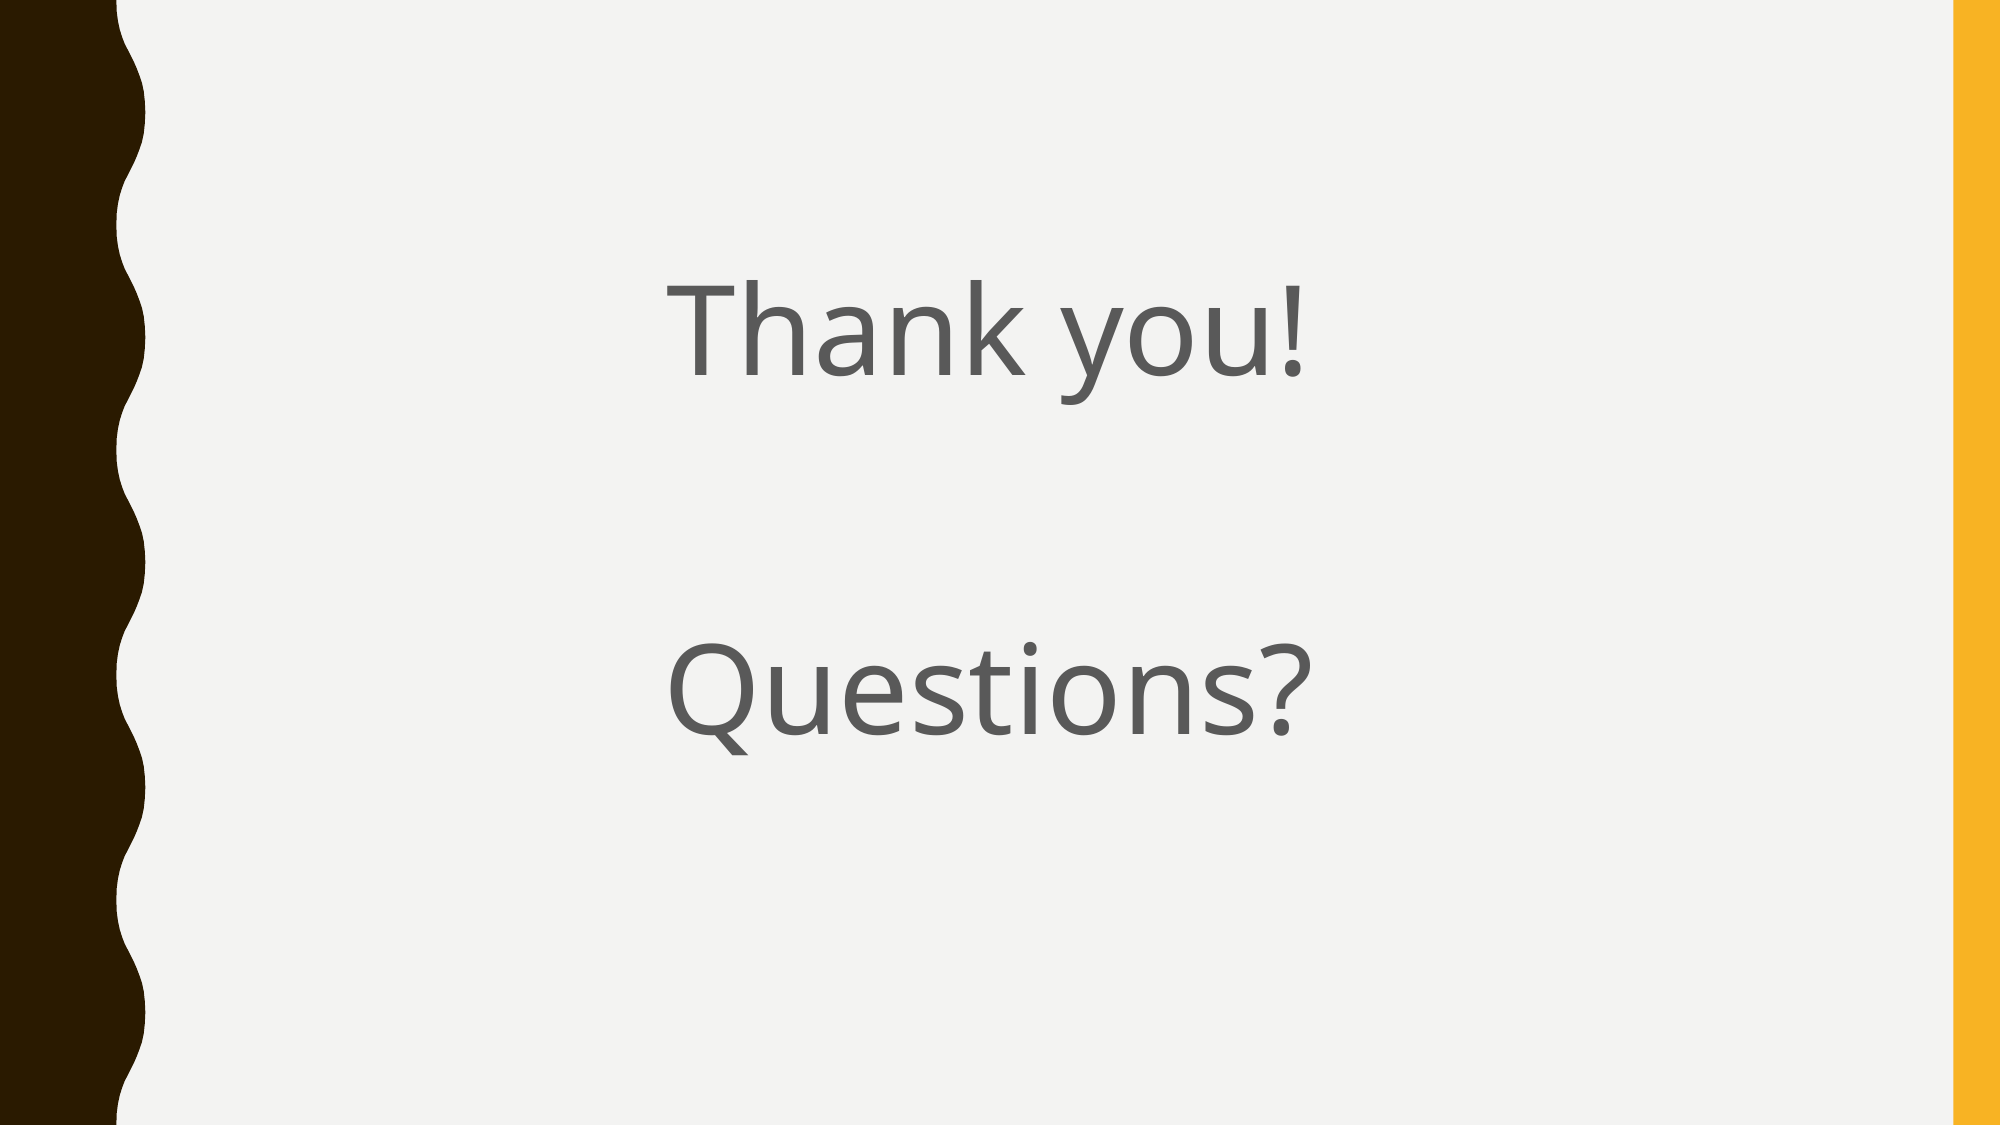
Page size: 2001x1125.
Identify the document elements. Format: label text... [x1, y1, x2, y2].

list Thank you! Questions? [170, 227, 1840, 818]
